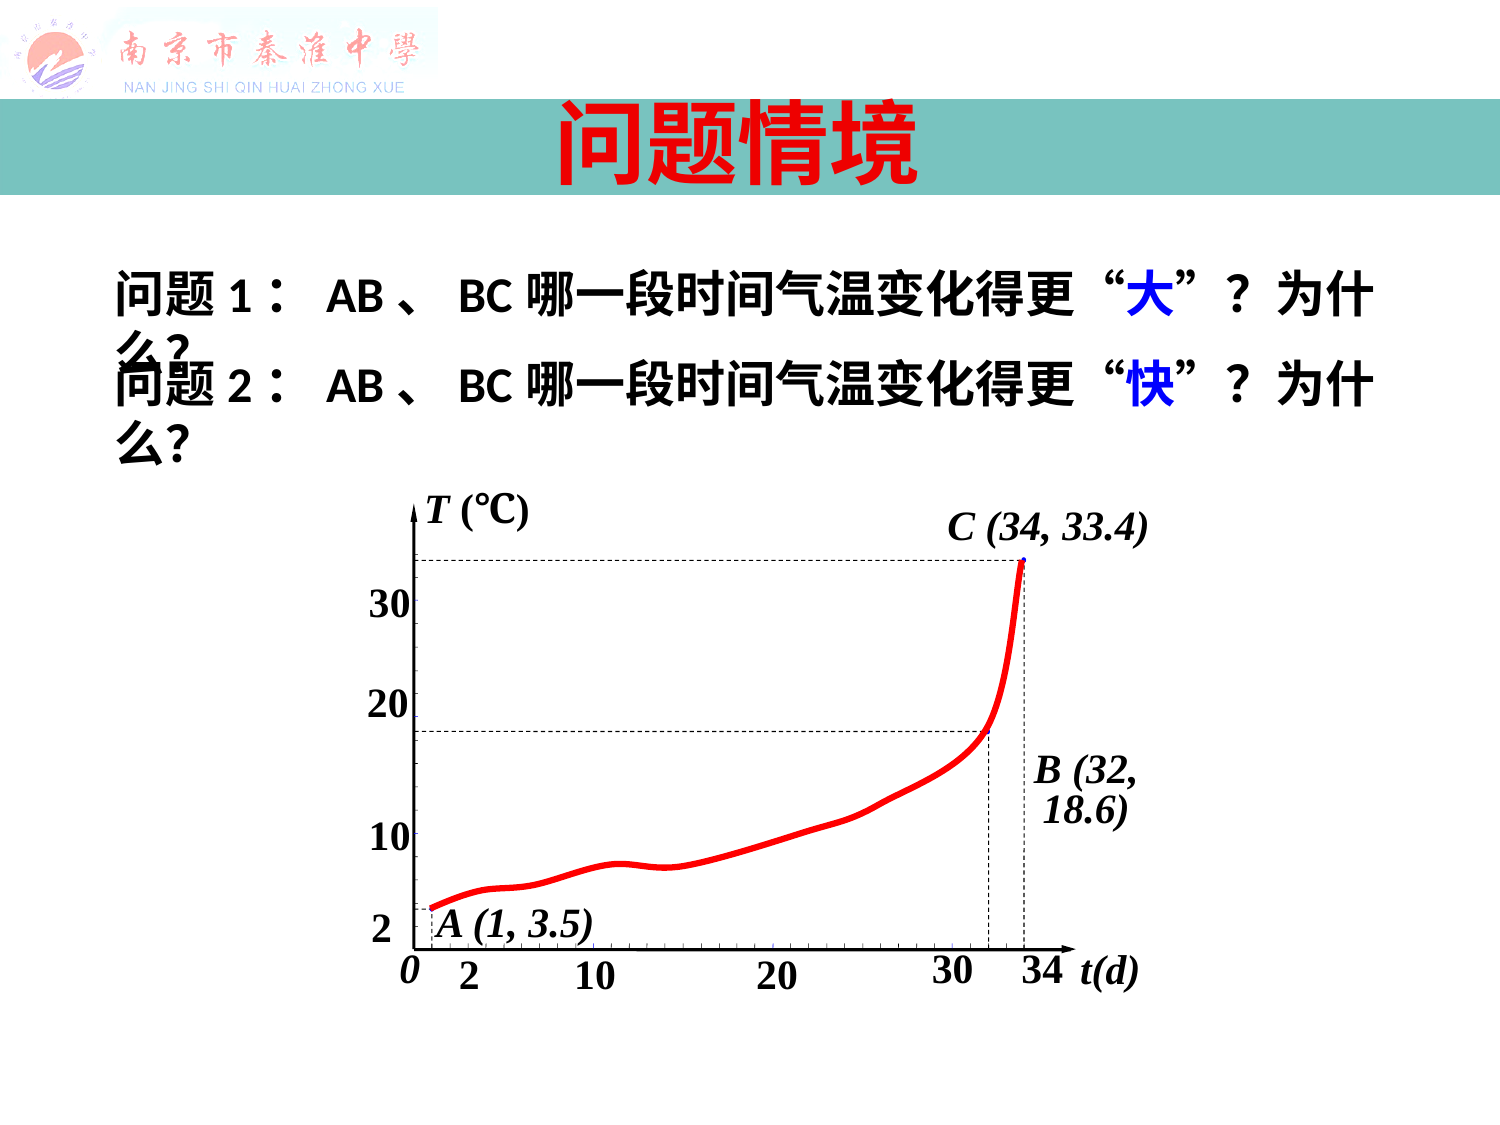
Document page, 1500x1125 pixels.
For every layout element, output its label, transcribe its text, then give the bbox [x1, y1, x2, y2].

text_box 问题2：AB、BC哪一段时间气温变化得更“快”？为什么？ [100, 344, 1412, 480]
text_box 问题1：AB、BC哪一段时间气温变化得更“大”？为什么？ [100, 255, 1412, 344]
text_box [359, 491, 1188, 998]
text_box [0, 7, 1500, 196]
